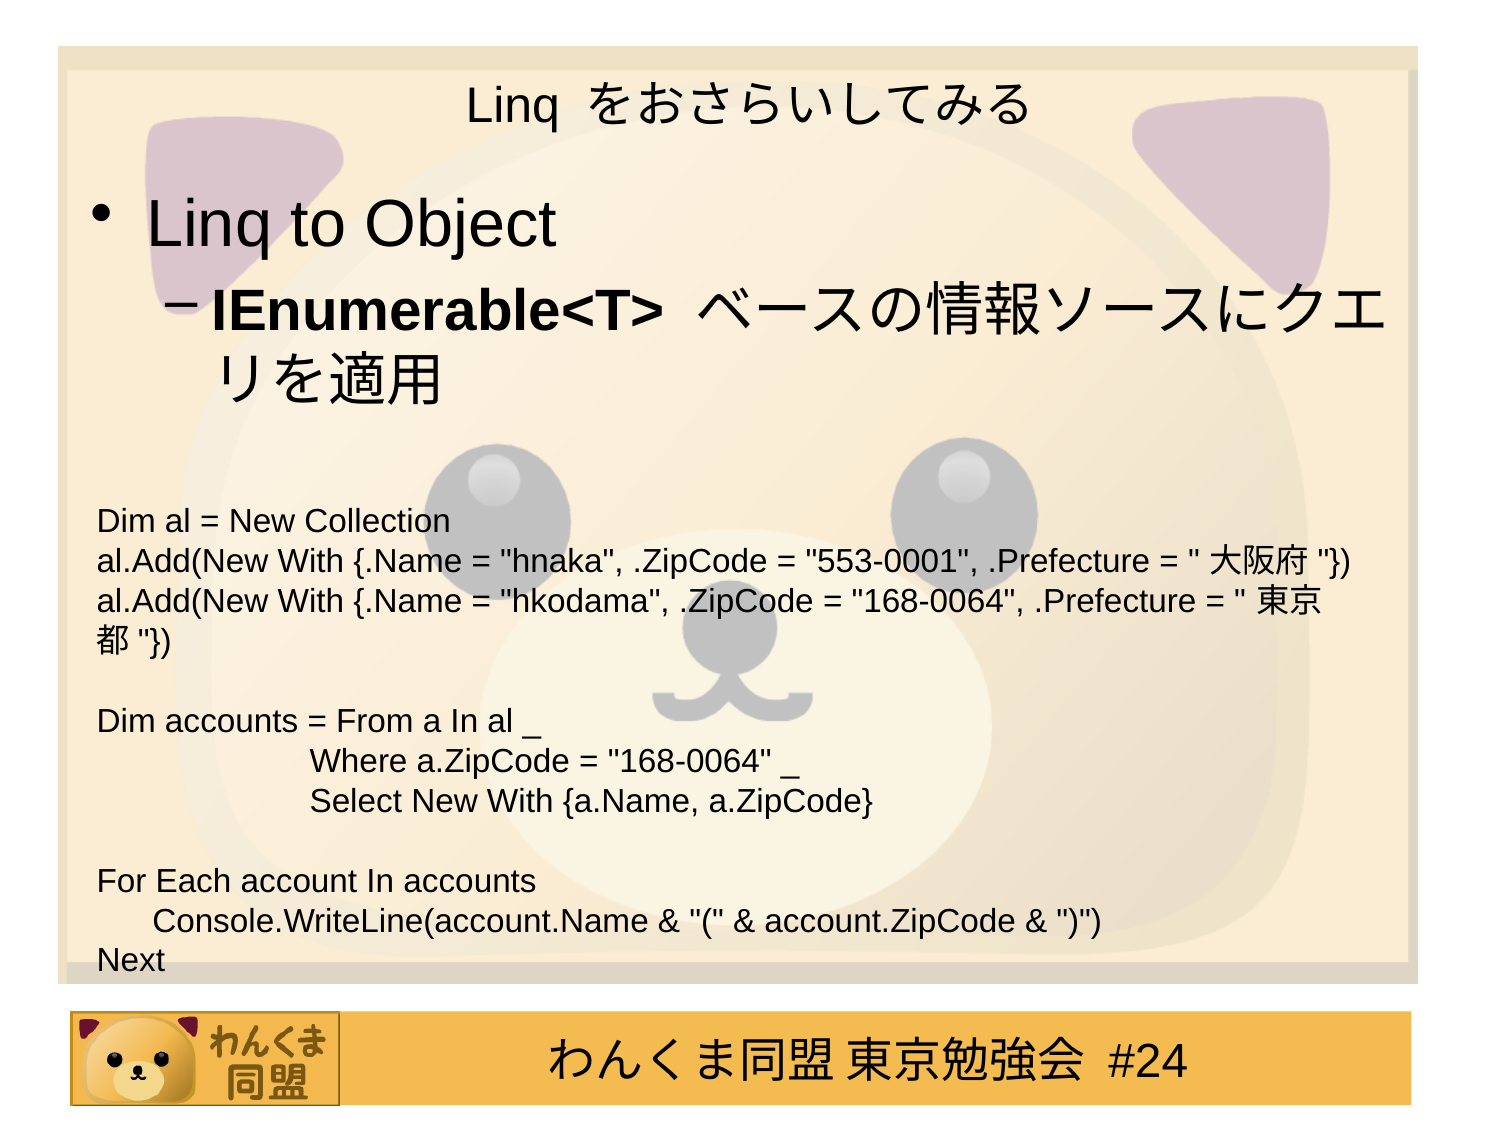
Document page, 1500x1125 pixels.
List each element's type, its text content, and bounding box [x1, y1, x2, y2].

title Linq をおさらいしてみる [74, 44, 1426, 162]
text_box Dim al = New Collection al.Add(New With {.Name = "hnaka", .ZipCode = "553-0001", .Prefecture = "大阪府"}) al.Add(New With {.Name = "hkodama", .ZipCode = "168-0064", .Prefecture = "東京都"}) Dim accounts = From a In al _ Where a.ZipCode = "168-0064" _ Select New With {a.Name, a.ZipCode} For Each account In accounts Console.WriteLine(account.Name & "(" & account.ZipCode & ")") Next [81, 492, 1407, 986]
picture [70, 1011, 340, 1106]
picture [58, 46, 1418, 984]
list Linq to Object IEnumerable<T> ベースの情報ソースにクエリを適用 [74, 172, 1426, 1006]
